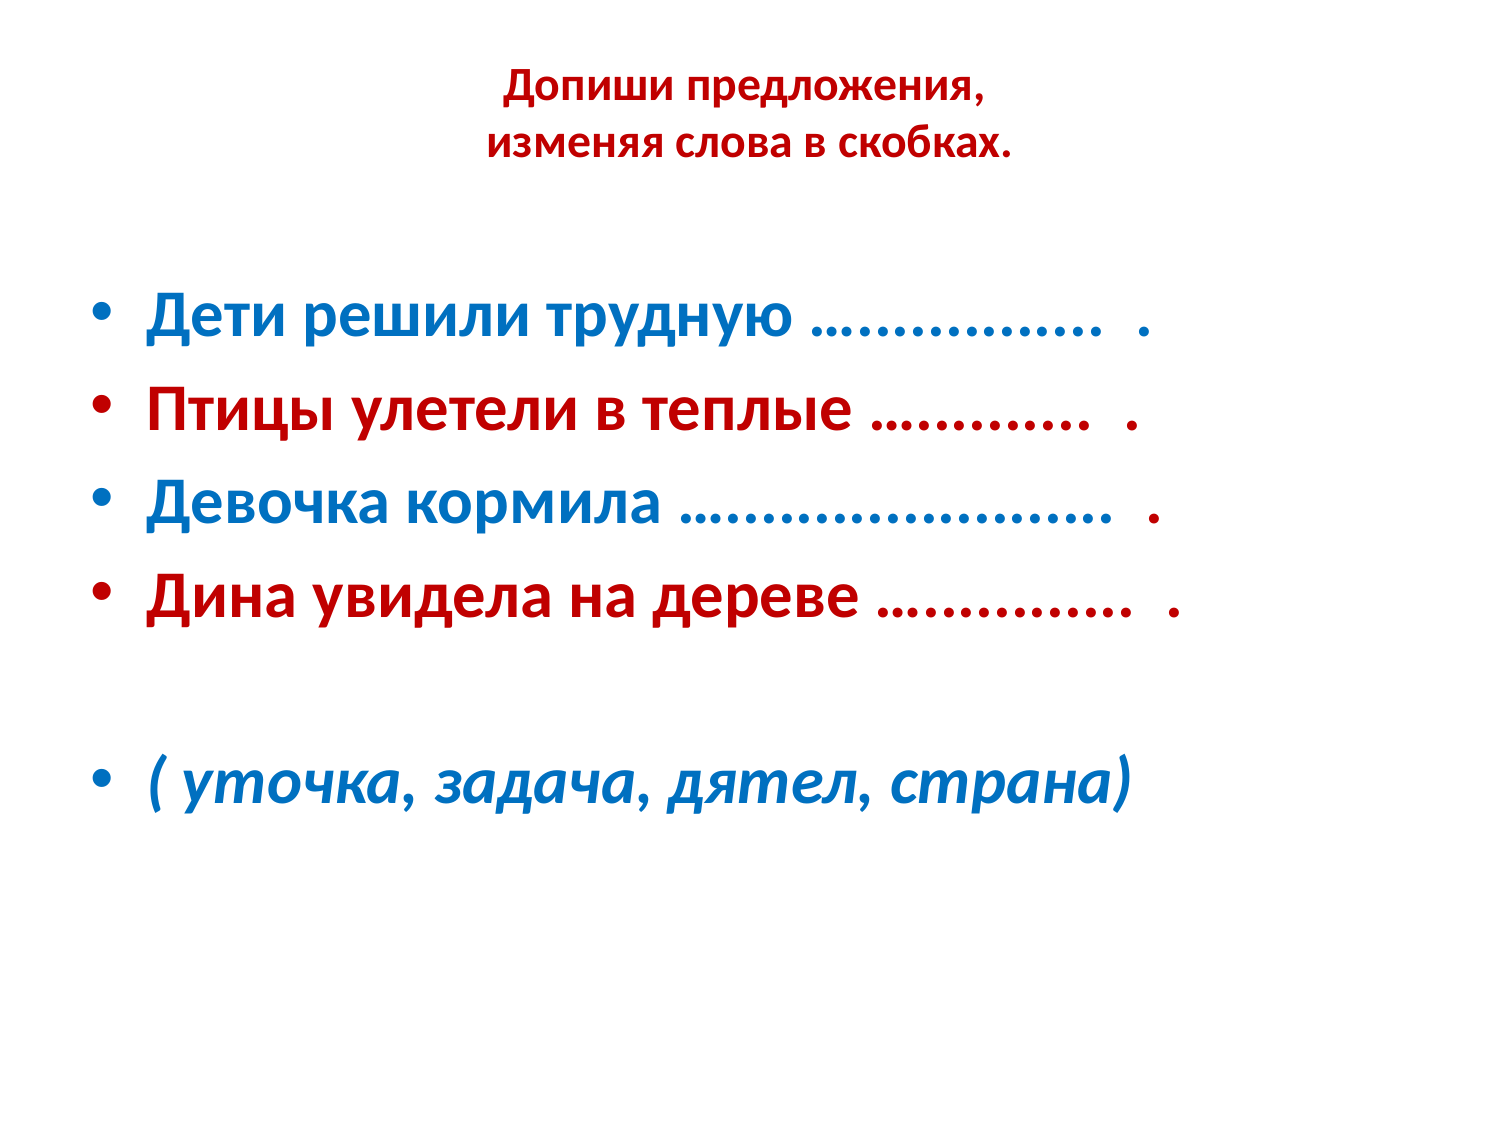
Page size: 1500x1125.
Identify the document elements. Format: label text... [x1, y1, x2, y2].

title Допиши предложения, изменяя слова в скобках. [75, 45, 1425, 233]
list Дети решили трудную ….............. . Птицы улетели в теплые ….......... . Девочка кормила …...................... . Дина увидела на дереве …............ . ( уточка, задача, дятел, страна) [75, 262, 1425, 1005]
